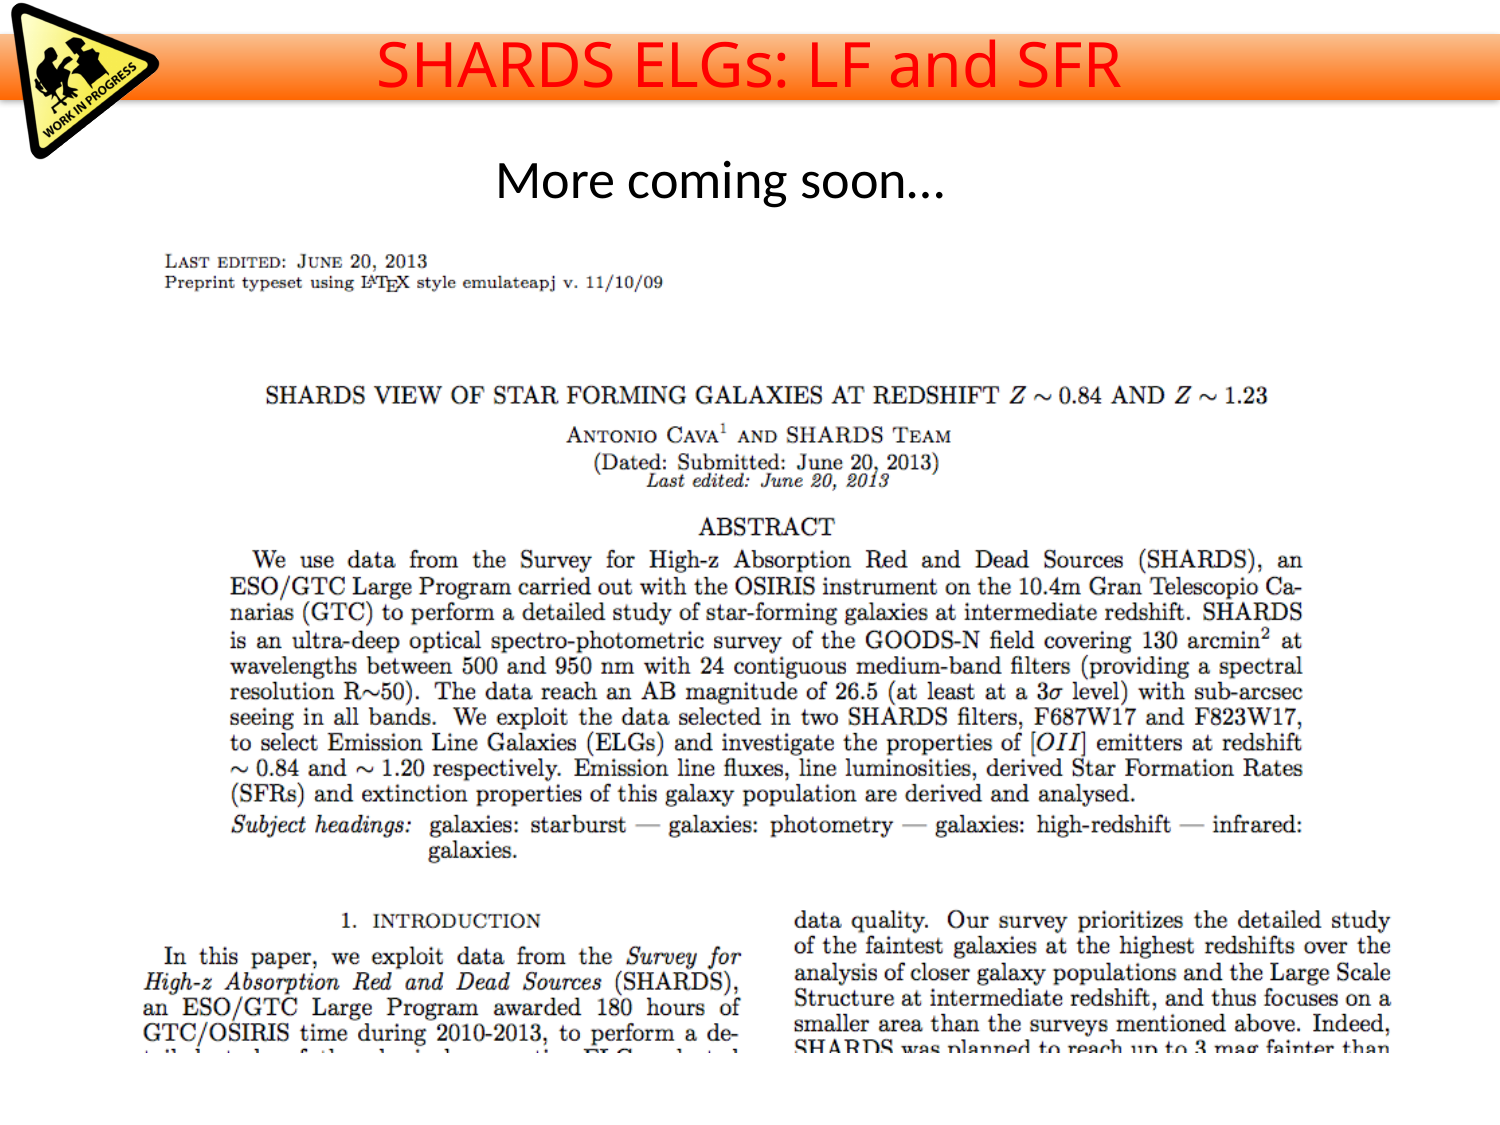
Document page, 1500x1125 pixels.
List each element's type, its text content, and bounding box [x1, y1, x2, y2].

text_box More coming soon… [480, 137, 961, 218]
picture [87, 237, 1426, 1053]
title SHARDS ELGs: LF and SFR [141, 12, 1450, 113]
picture [0, 0, 162, 162]
text_box [1450, 34, 1500, 101]
